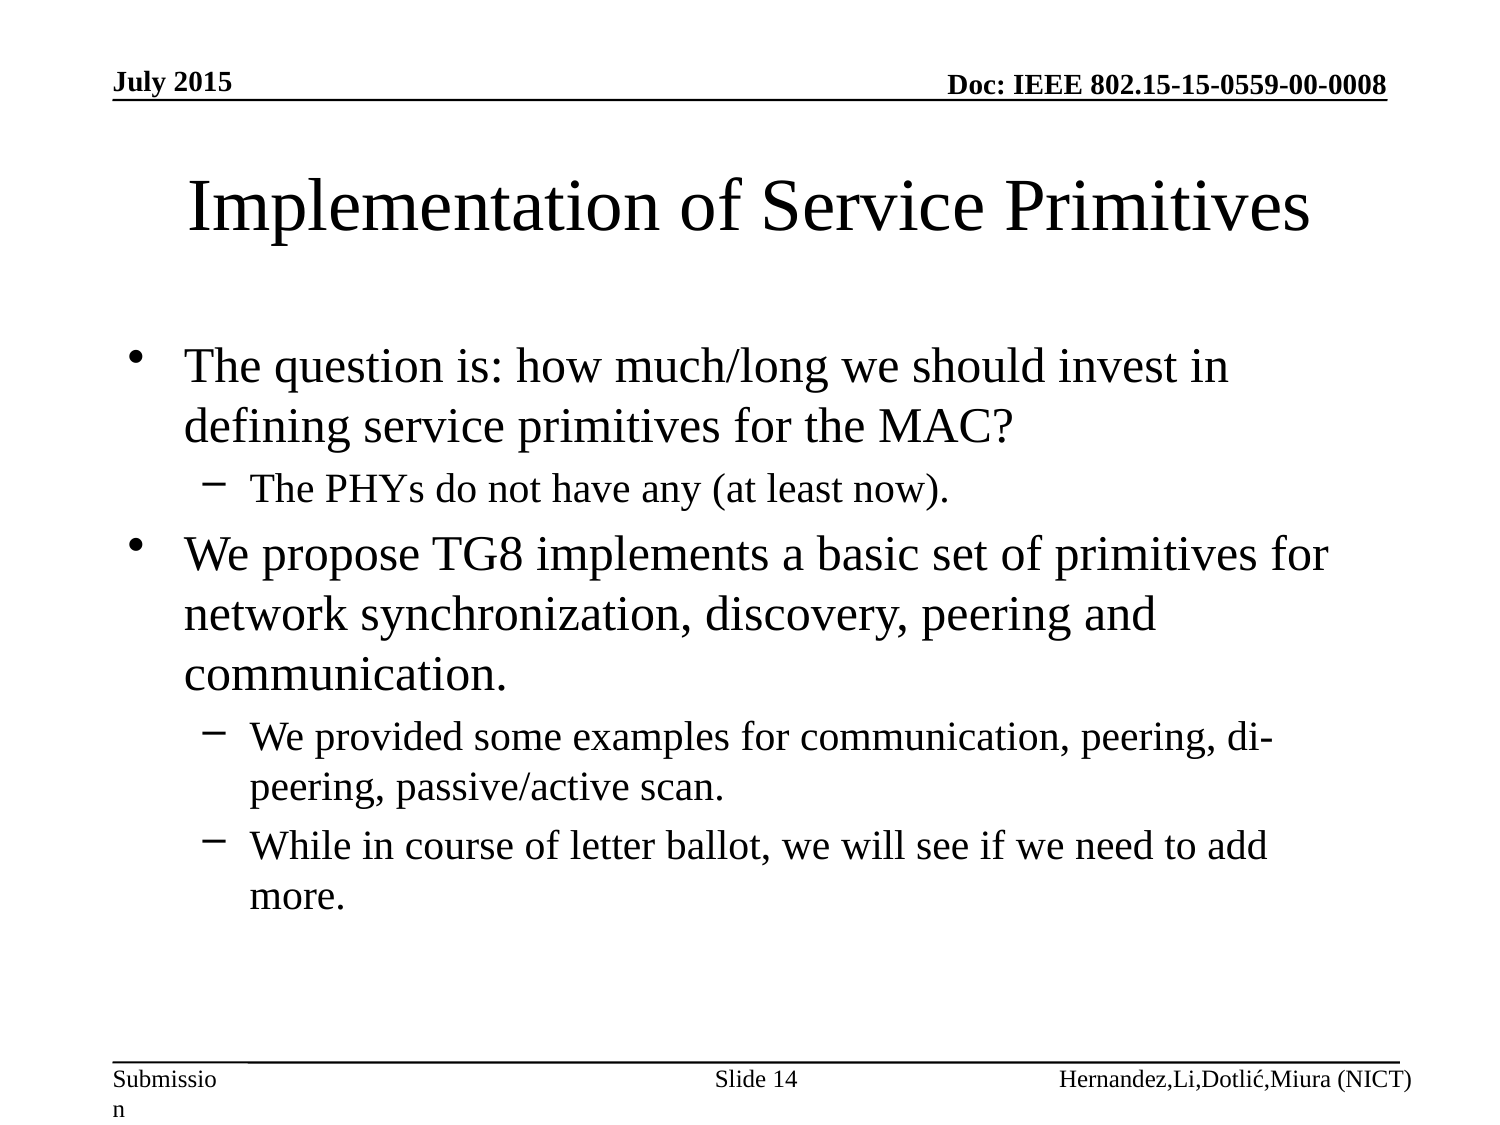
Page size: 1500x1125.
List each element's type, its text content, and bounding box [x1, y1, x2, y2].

list The question is: how much/long we should invest in defining service primitives for the MAC? The PHYs do not have any (at least now). We propose TG8 implements a basic set of primitives for network synchronization, discovery, peering and communication. We provided some examples for communication, peering, di-peering, passive/active scan. While in course of letter ballot, we will see if we need to add more. [112, 324, 1388, 1000]
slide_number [112, 61, 376, 98]
title Implementation of Service Primitives [112, 112, 1388, 288]
footer Hernandez,Li,Dotlić,Miura (NICT) [899, 1061, 1413, 1093]
slide_number Slide 14 [711, 1061, 801, 1093]
